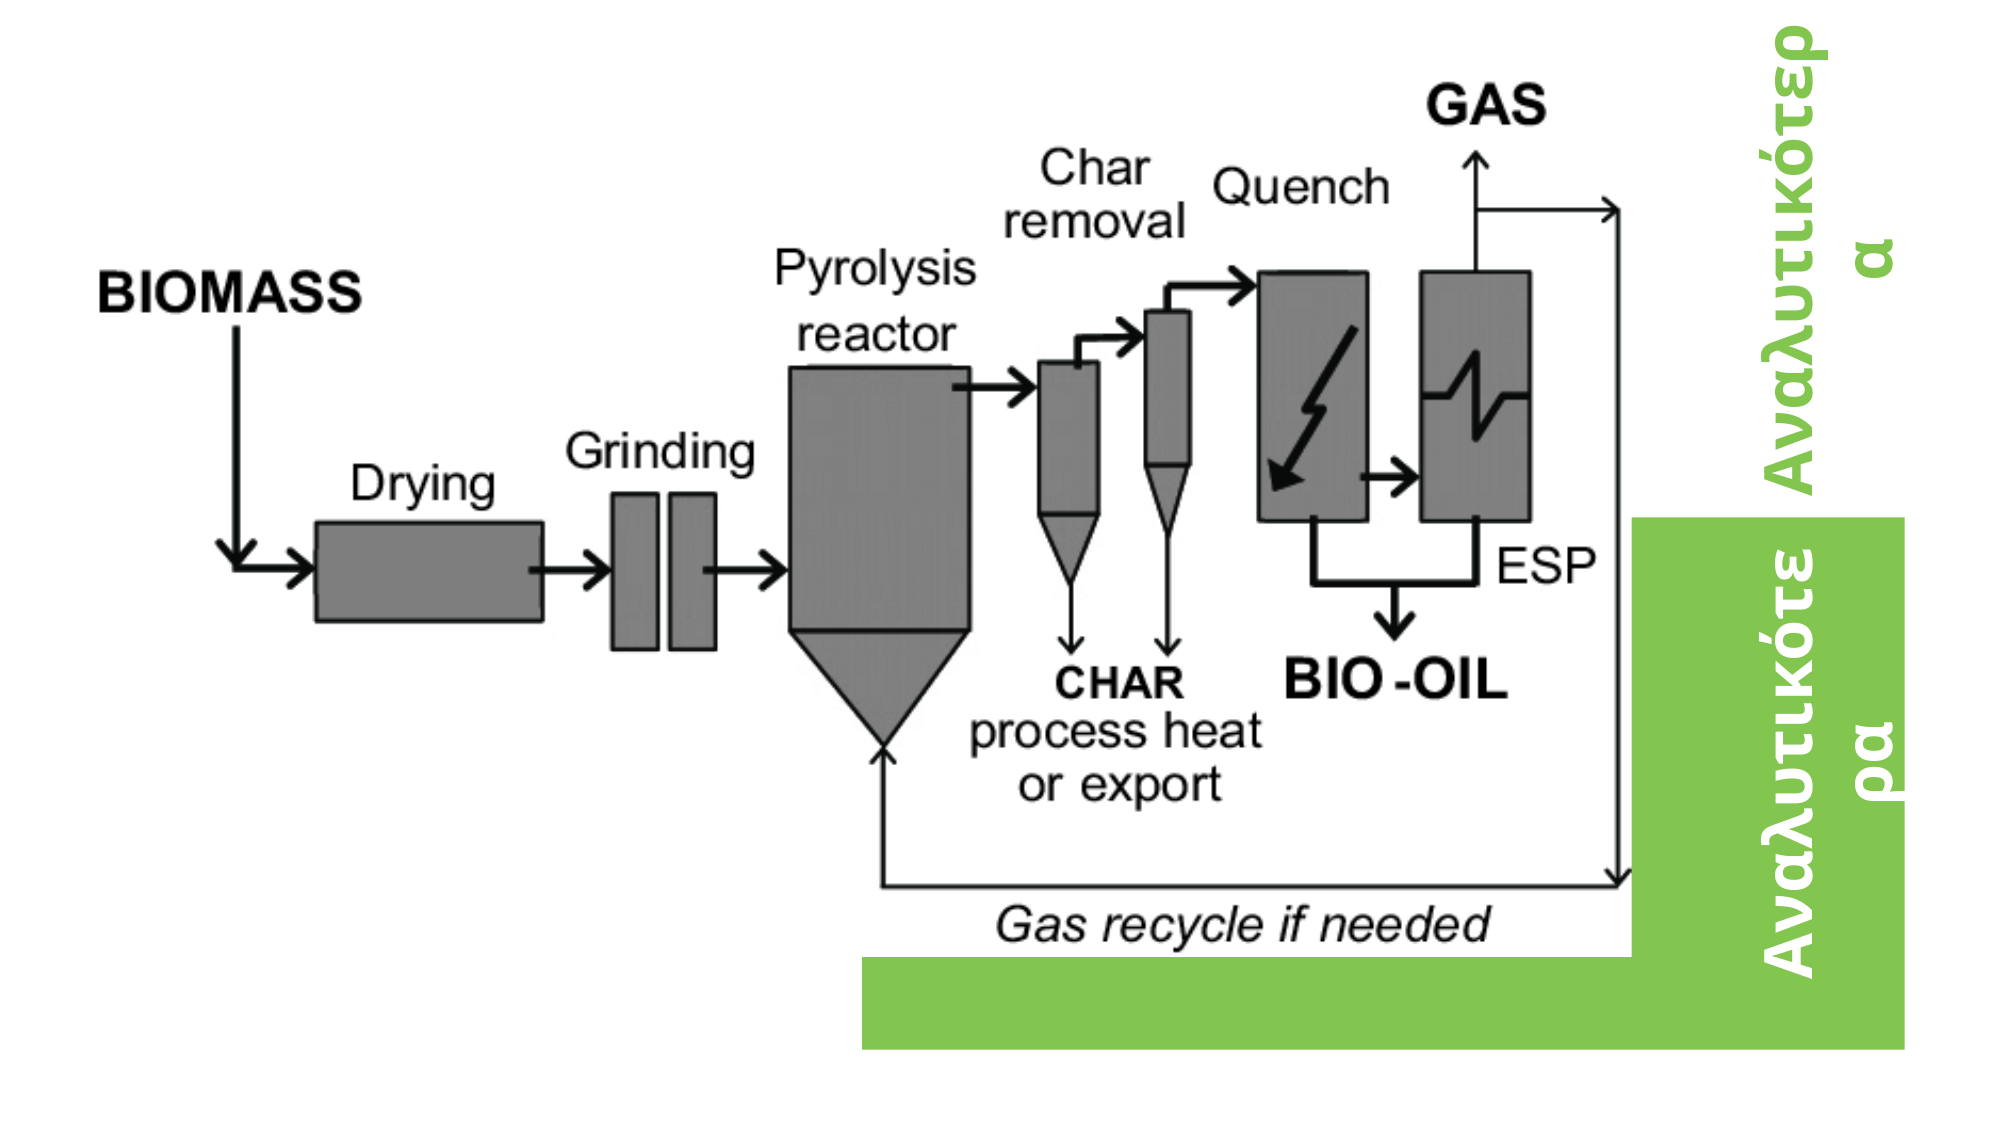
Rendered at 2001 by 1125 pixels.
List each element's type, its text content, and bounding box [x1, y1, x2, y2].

text_box Αναλυτικότερα [1738, 520, 1914, 1012]
text_box Αναλυτικότερα [1738, 0, 1914, 520]
picture [96, 75, 1632, 957]
